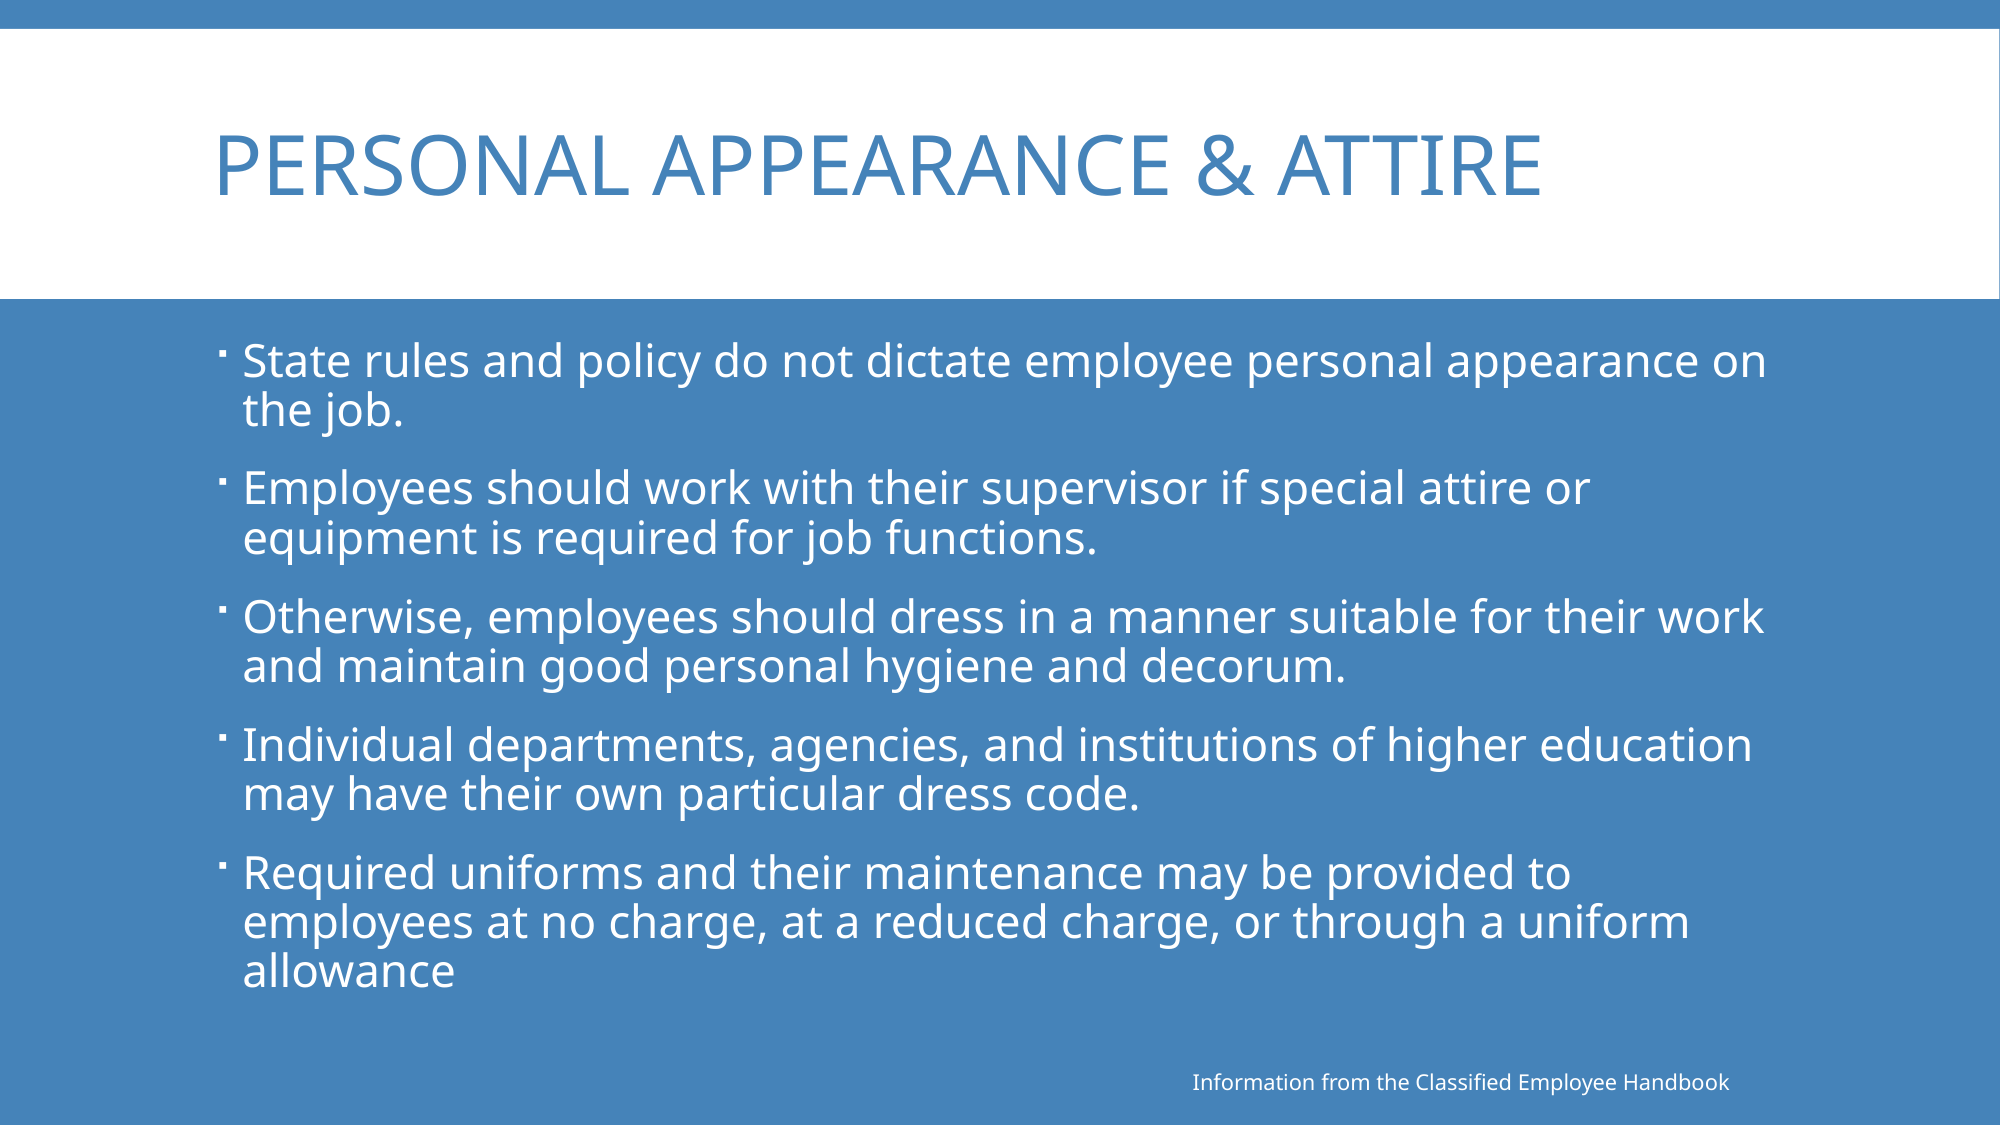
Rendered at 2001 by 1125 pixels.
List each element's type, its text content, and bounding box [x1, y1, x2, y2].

title Personal Appearance & Attire [197, 46, 1803, 295]
list State rules and policy do not dictate employee personal appearance on the job. Employees should work with their supervisor if special attire or equipment is required for job functions. Otherwise, employees should dress in a manner suitable for their work and maintain good personal hygiene and decorum. Individual departments, agencies, and institutions of higher education may have their own particular dress code. Required uniforms and their maintenance may be provided to employees at no charge, at a reduced charge, or through a uniform allowance [197, 329, 1803, 1020]
footer Information from the Classified Employee Handbook [918, 1053, 1746, 1114]
